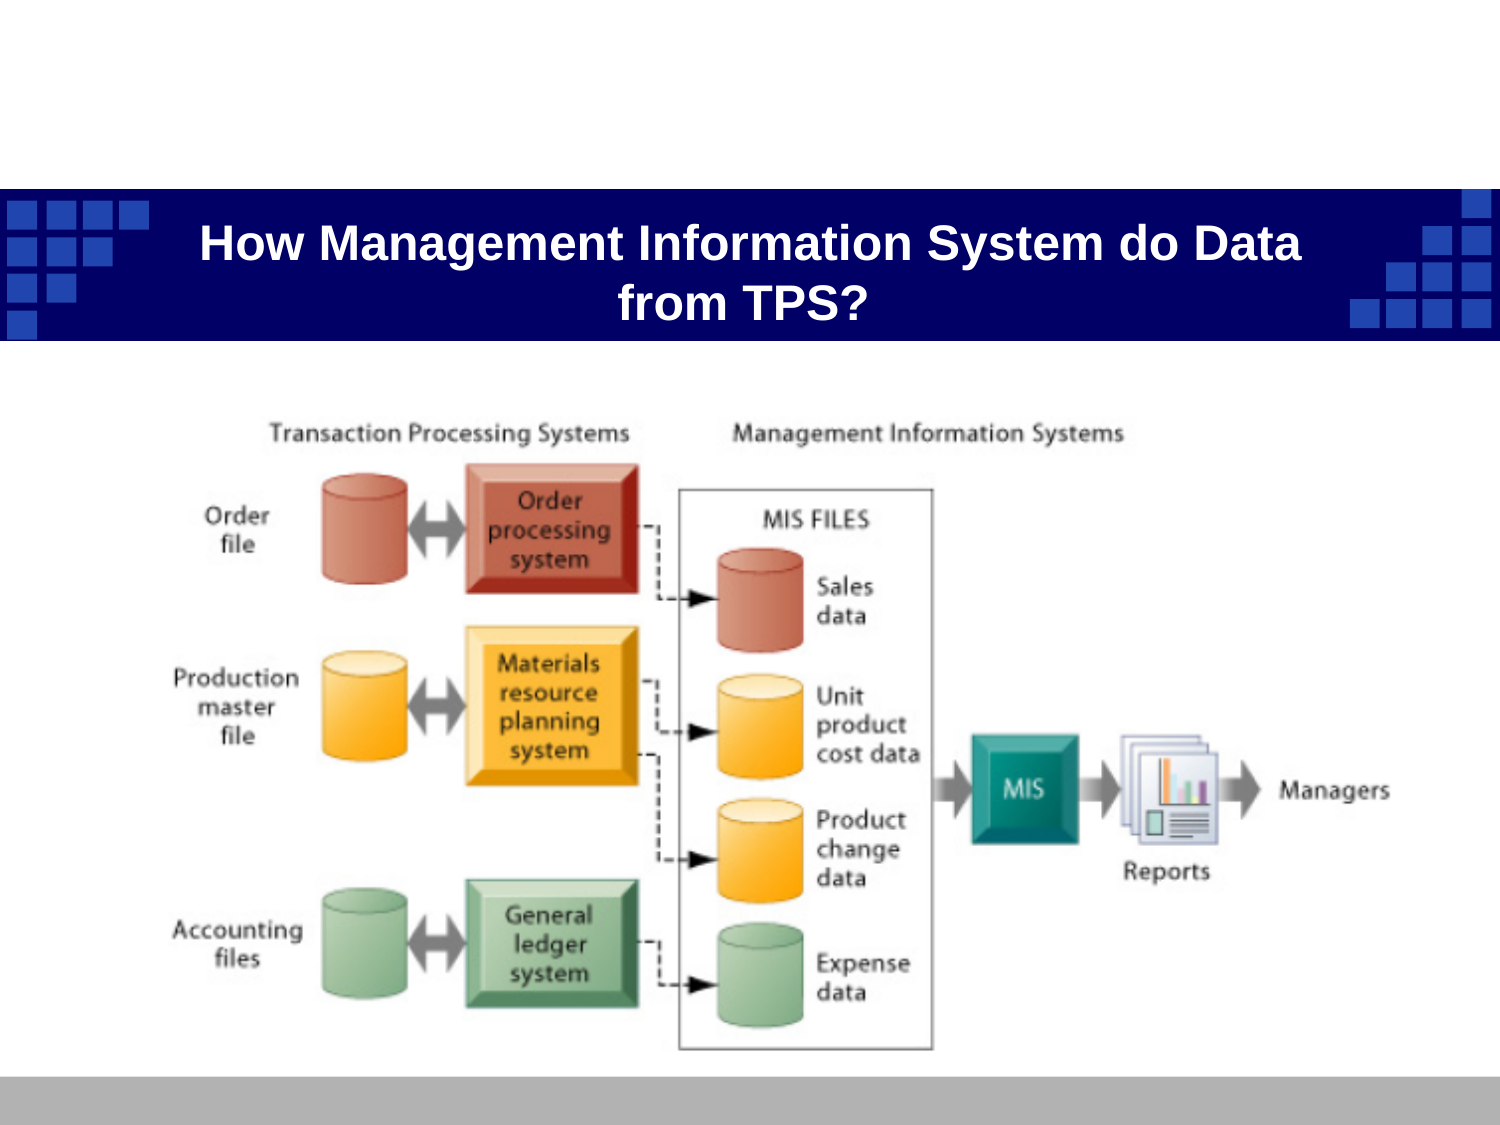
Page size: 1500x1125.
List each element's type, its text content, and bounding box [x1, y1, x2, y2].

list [152, 374, 1430, 1057]
title How Management Information System do Data from TPS? [137, 223, 1351, 317]
